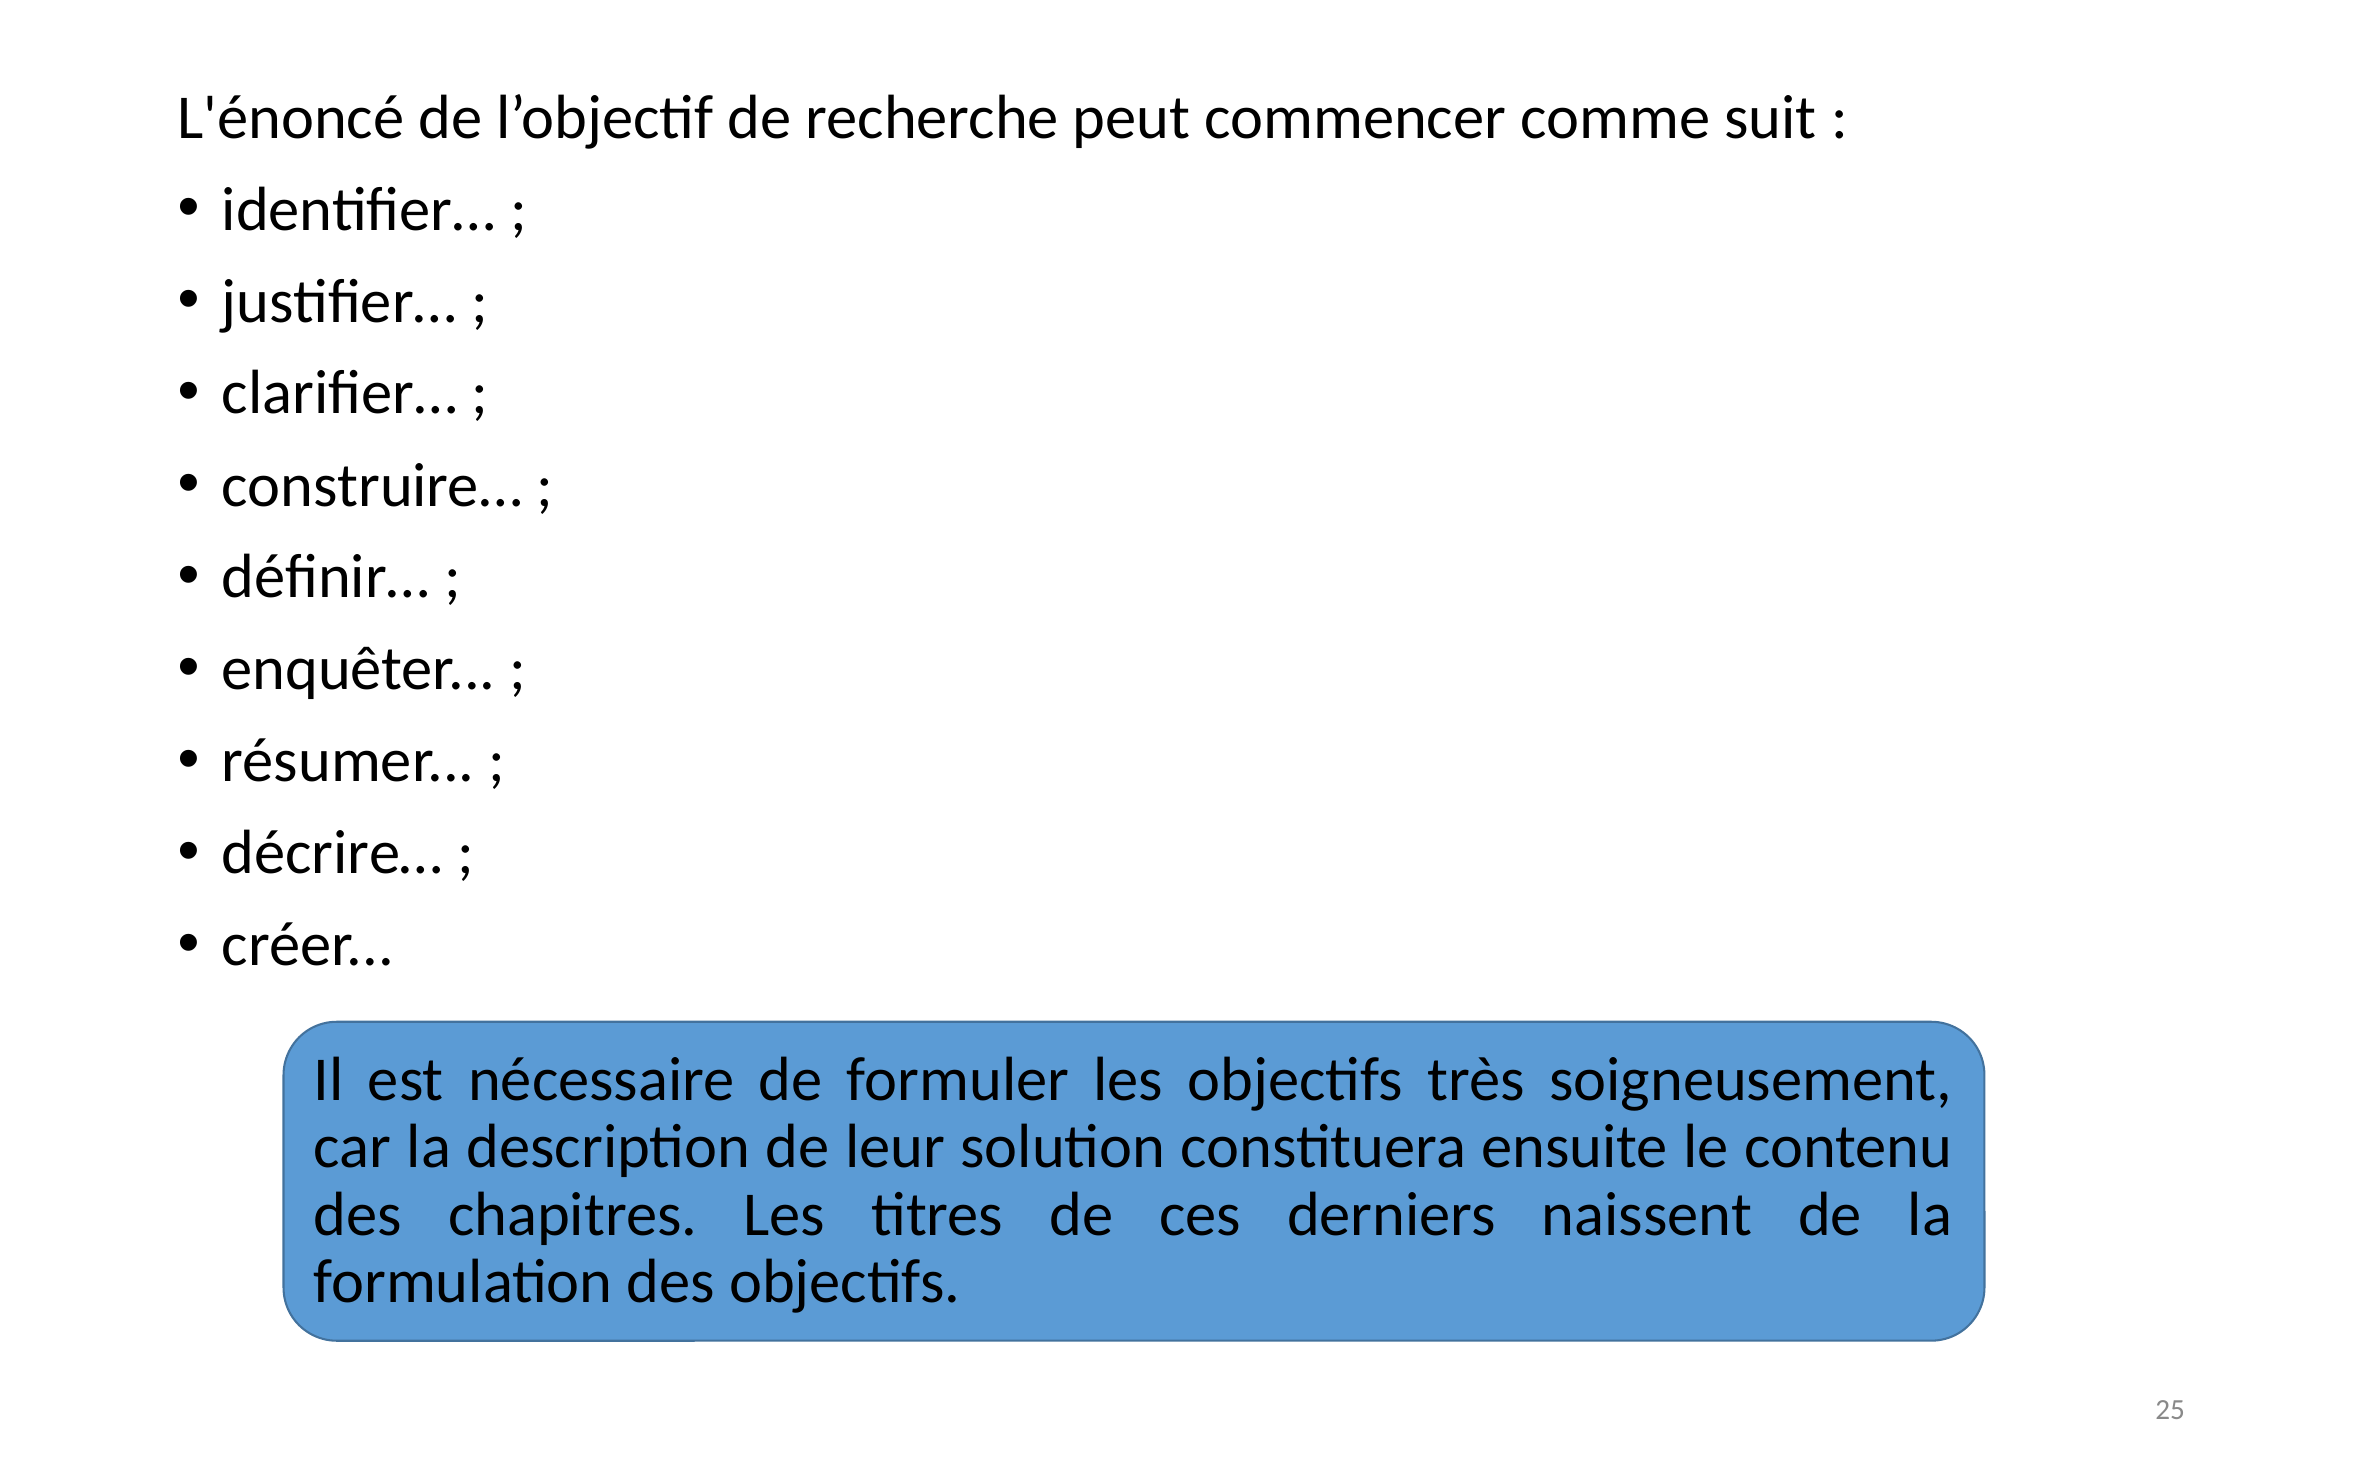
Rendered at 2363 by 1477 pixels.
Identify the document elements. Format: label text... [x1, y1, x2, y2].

text_box Il est nécessaire de formuler les objectifs très soigneusement, car la description de leur solution constituera ensuite le contenu des chapitres. Les titres de ces derniers naissent de la formulation des objectifs. [282, 1020, 1986, 1342]
slide_number 25 [1668, 1368, 2200, 1448]
list L'énoncé de l’objectif de recherche peut commencer comme suit : identifier… ; justifier… ; clarifier… ; construire… ; définir… ; enquêter... ; résumer... ; décrire… ; créer... [162, 76, 2201, 1400]
